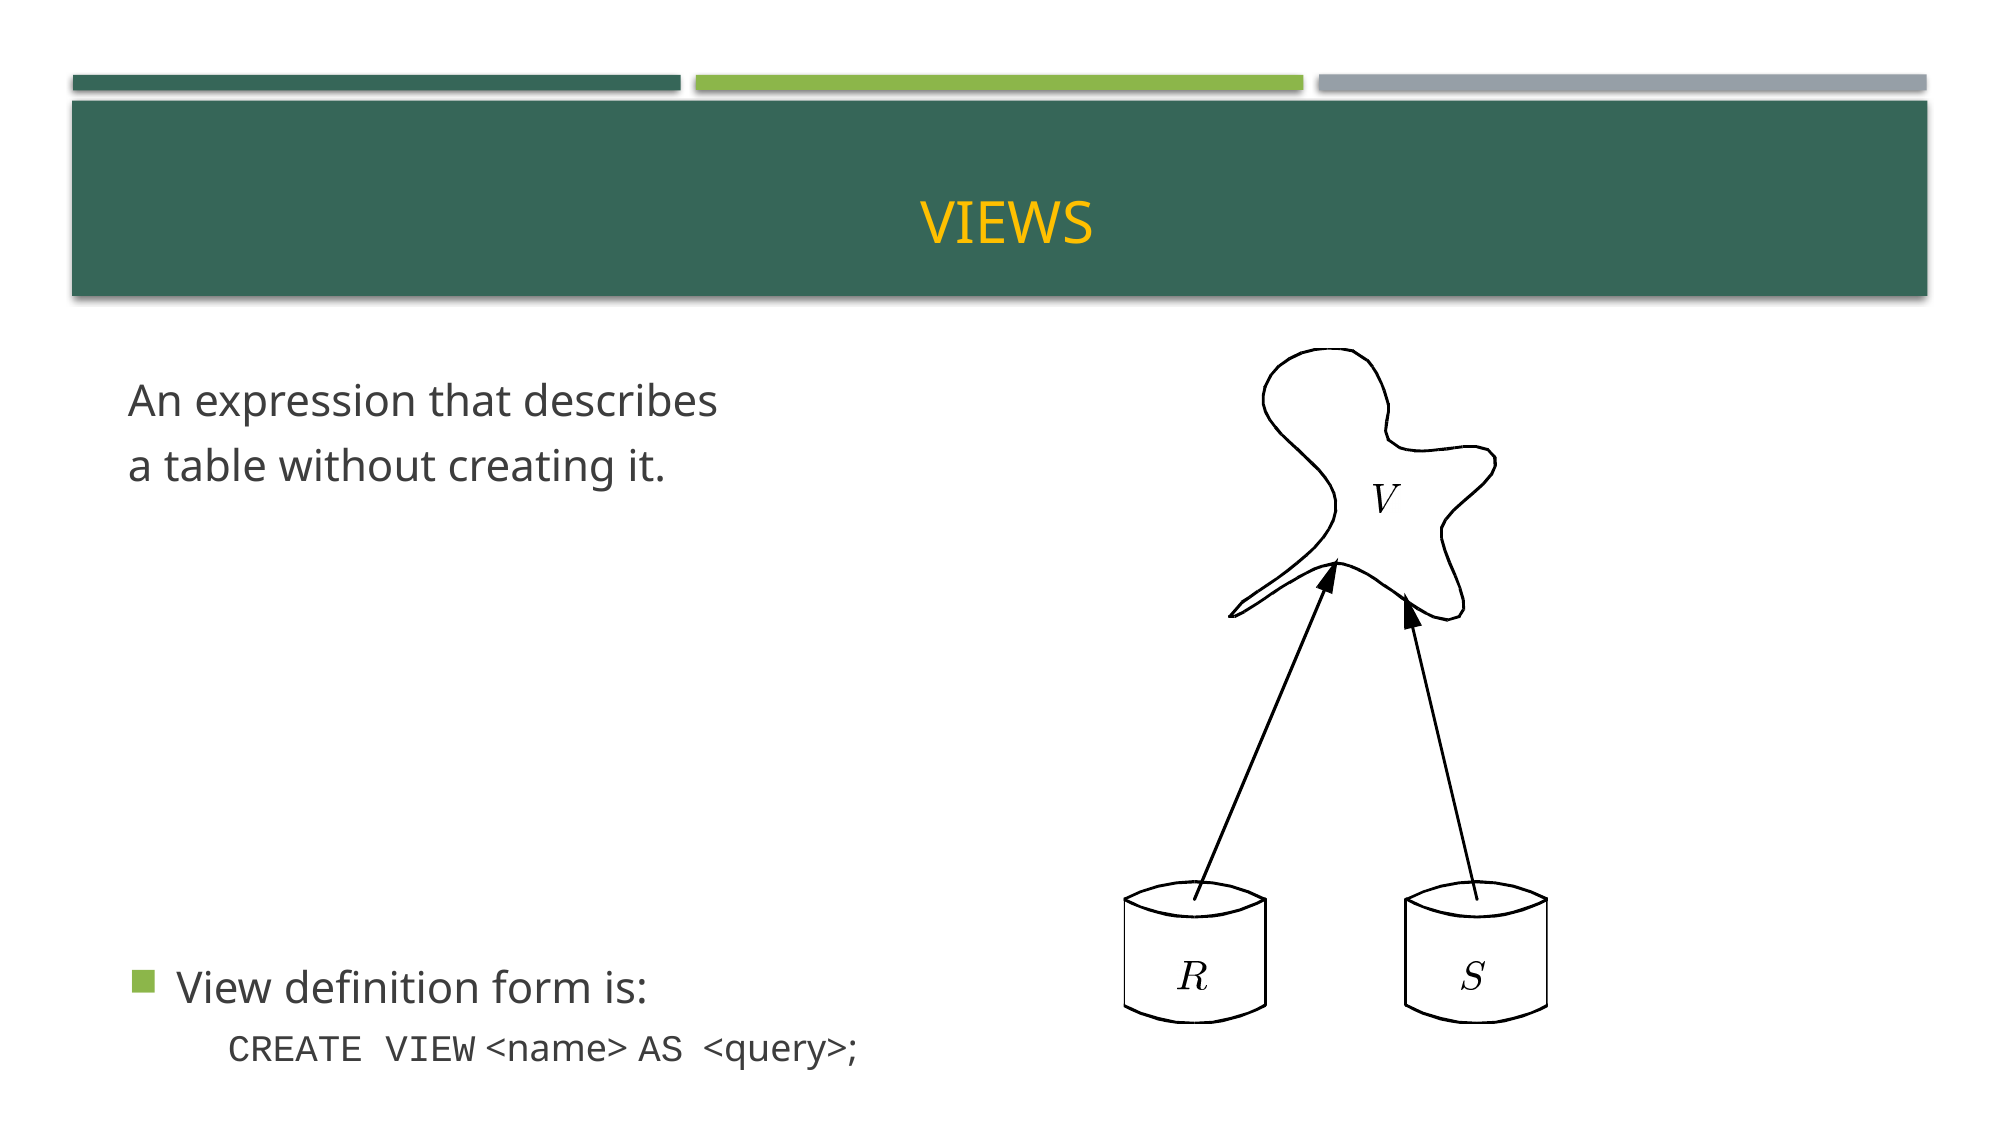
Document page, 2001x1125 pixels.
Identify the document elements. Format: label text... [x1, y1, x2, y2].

title Views [95, 115, 1905, 263]
picture [1123, 347, 1549, 1024]
list An expression that describes a table without creating it. View definition form is: CREATE VIEW <name> AS <query>; [112, 367, 1544, 1082]
